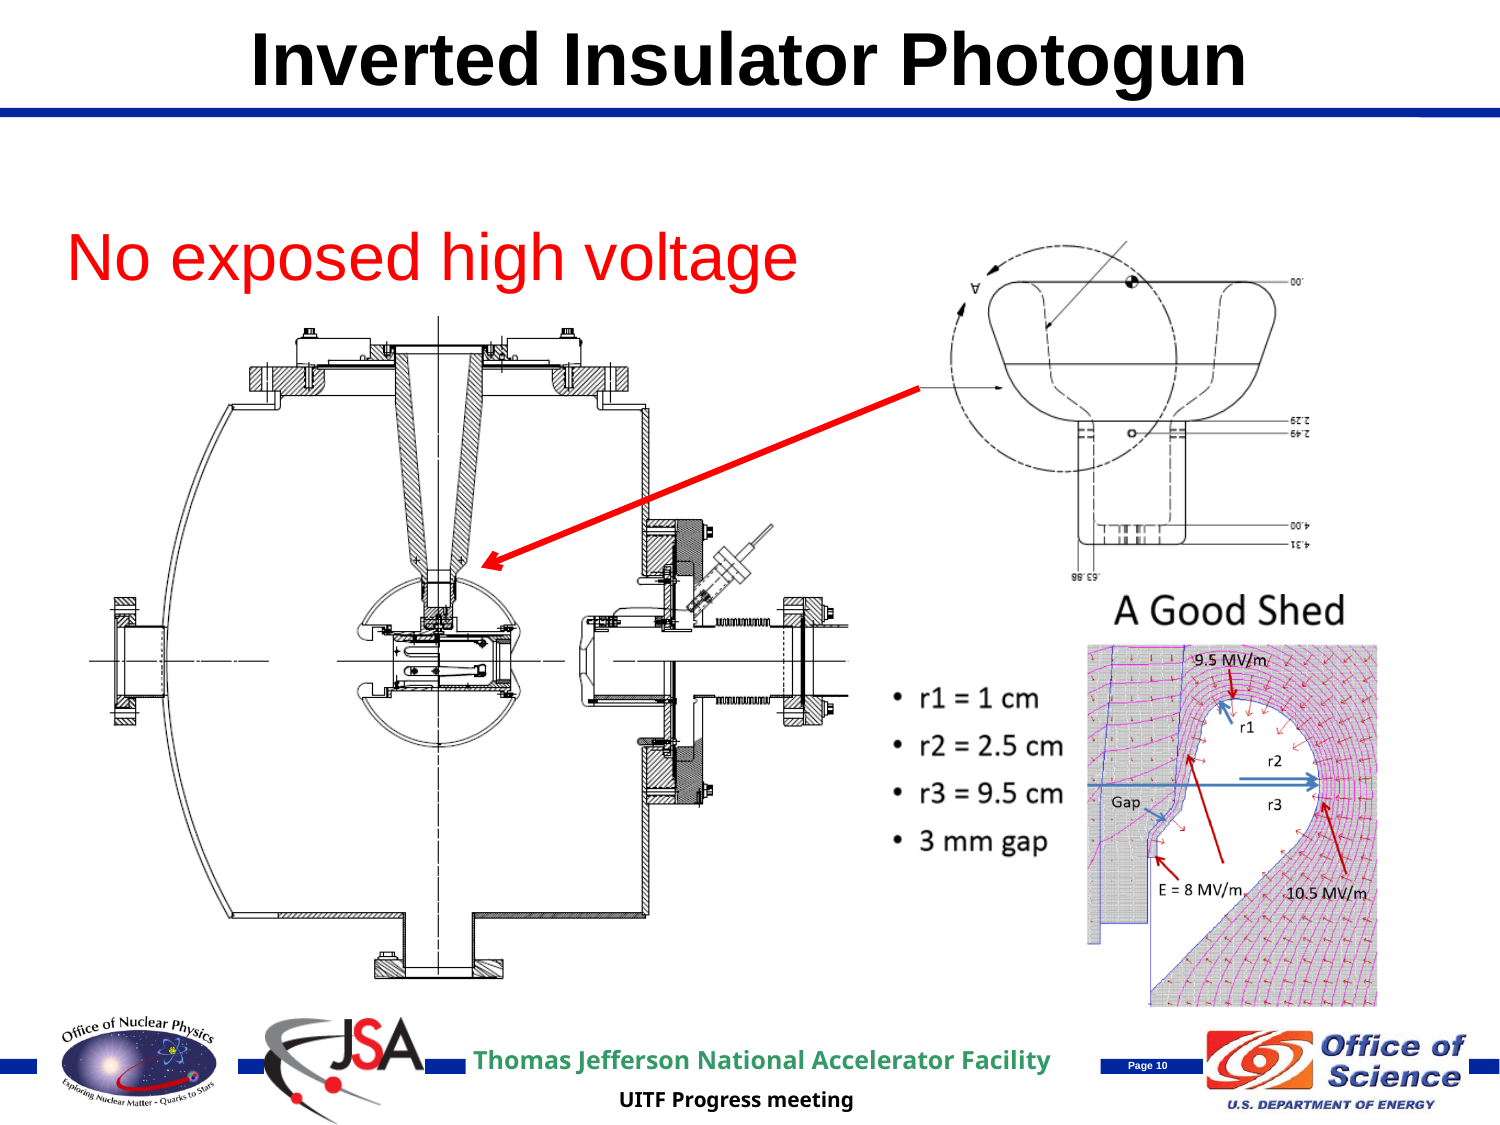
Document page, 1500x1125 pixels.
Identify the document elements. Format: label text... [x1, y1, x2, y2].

picture [1203, 1025, 1469, 1114]
picture [919, 241, 1333, 588]
picture [264, 1017, 425, 1125]
picture [88, 305, 849, 989]
text_box Inverted Insulator Photogun [74, 3, 1426, 125]
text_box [480, 387, 920, 568]
picture [37, 1012, 238, 1117]
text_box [885, 593, 1382, 1016]
text_box No exposed high voltage [51, 206, 832, 302]
